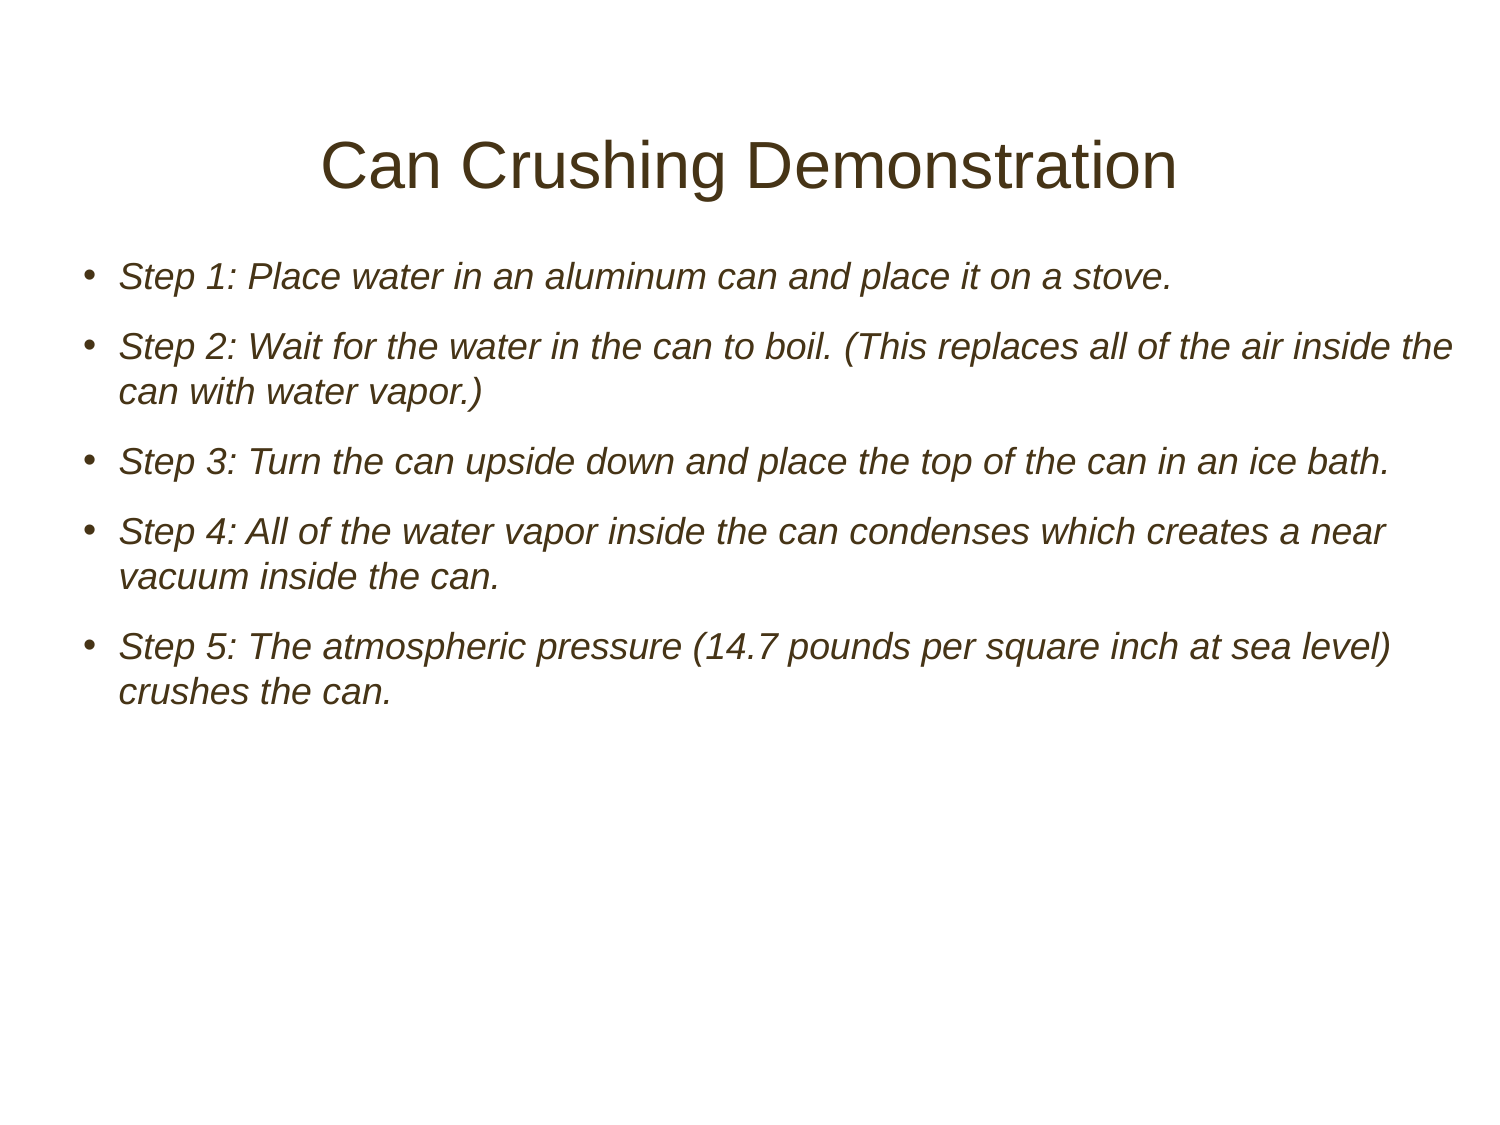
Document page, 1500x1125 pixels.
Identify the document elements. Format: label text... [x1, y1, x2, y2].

text_box Step 1: Place water in an aluminum can and place it on a stove. Step 2: Wait for the water in the can to boil. (This replaces all of the air inside the can with water vapor.) Step 3: Turn the can upside down and place the top of the can in an ice bath. Step 4: All of the water vapor inside the can condenses which creates a near vacuum inside the can. Step 5: The atmospheric pressure (14.7 pounds per square inch at sea level) crushes the can. [68, 244, 1485, 720]
title Can Crushing Demonstration [112, 67, 1388, 244]
